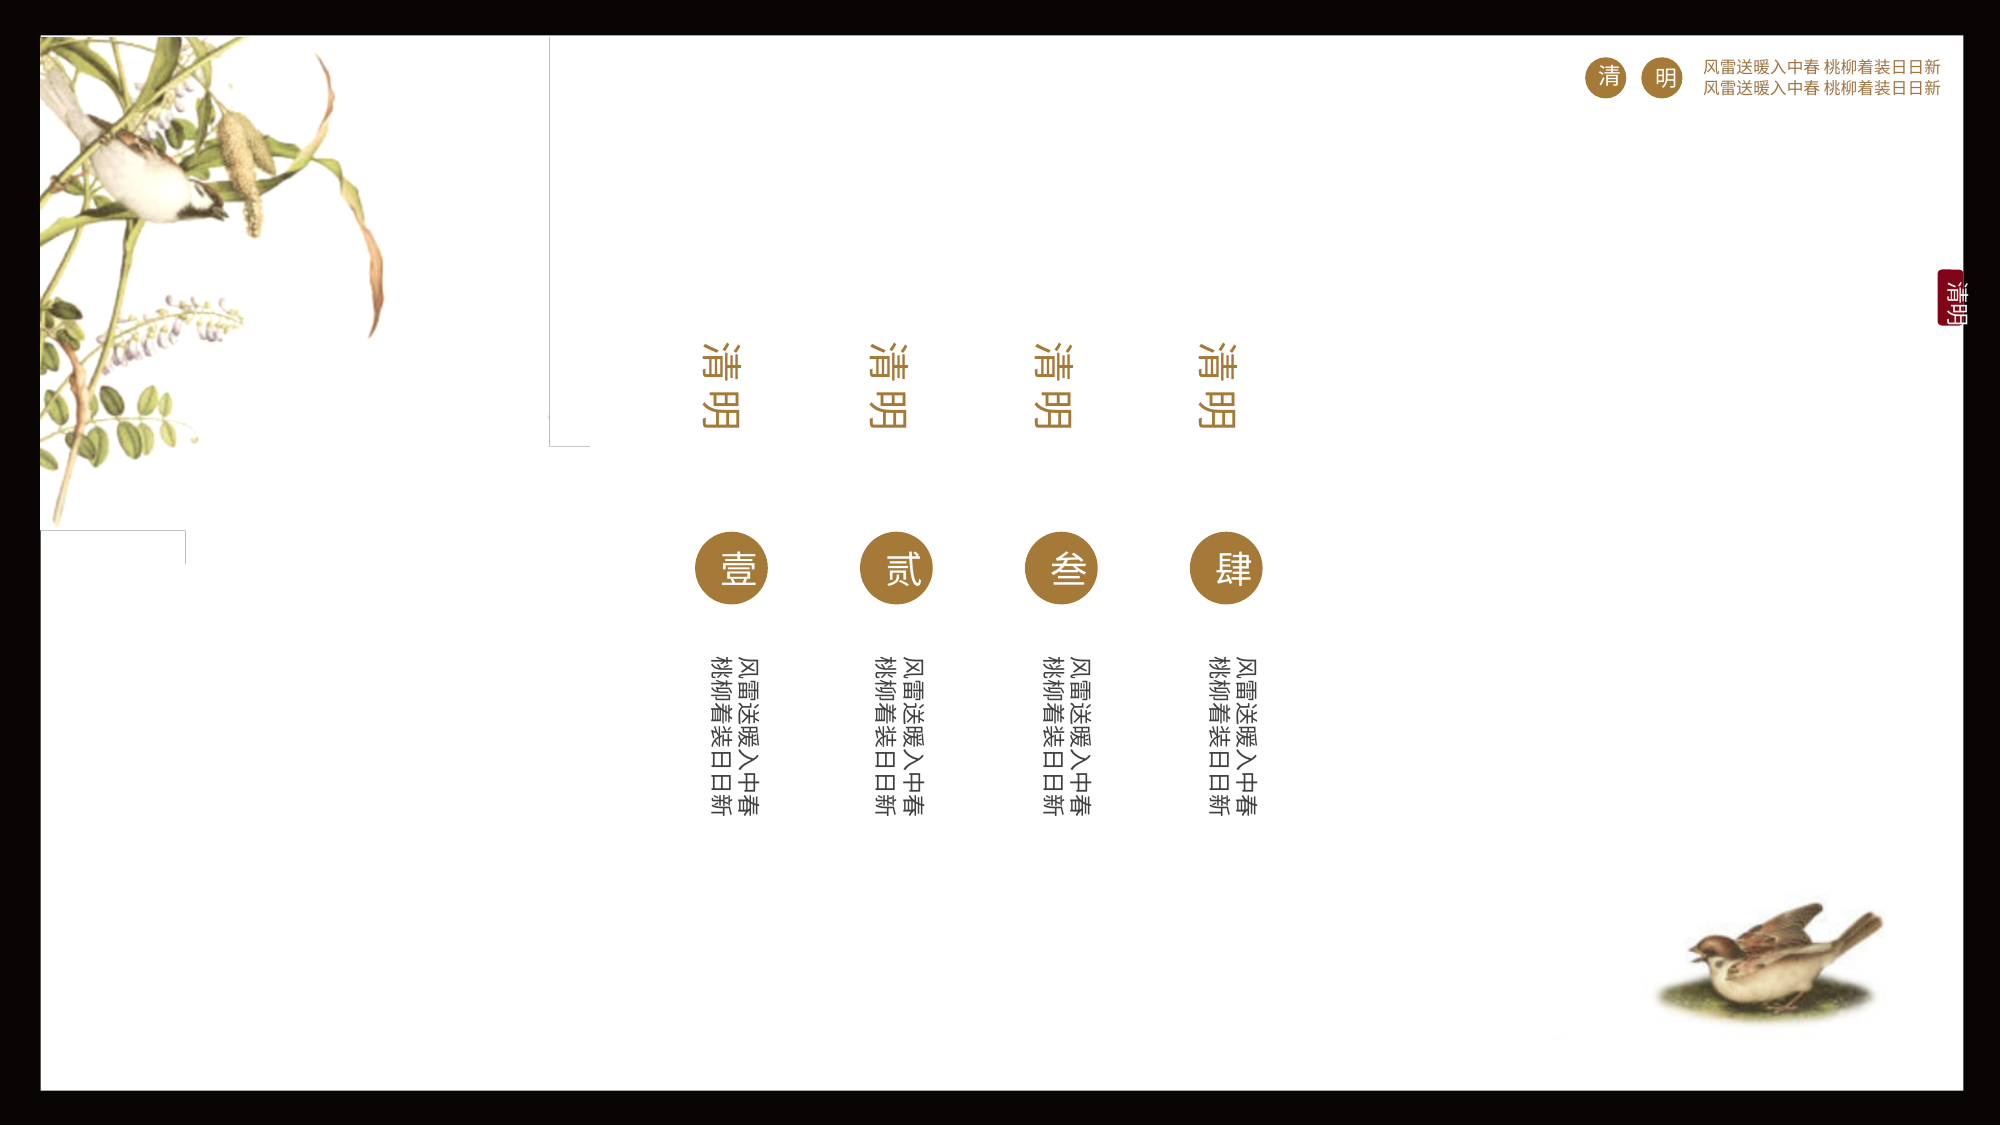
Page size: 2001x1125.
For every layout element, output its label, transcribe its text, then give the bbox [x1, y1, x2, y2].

text_box 肆 [1188, 530, 1264, 606]
text_box 风雷送暖入中春 桃柳着装日日新 [1688, 70, 1957, 105]
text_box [1006, 326, 1095, 442]
text_box 叁 [1023, 530, 1099, 606]
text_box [1580, 54, 1697, 101]
text_box 风雷送暖入中春 桃柳着装日日新 [1017, 641, 1104, 825]
text_box 风雷送暖入中春 桃柳着装日日新 [1183, 641, 1270, 825]
text_box 壹 [694, 530, 769, 606]
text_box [1171, 326, 1260, 442]
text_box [675, 326, 764, 442]
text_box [841, 326, 930, 442]
picture [40, 37, 590, 564]
text_box 风雷送暖入中春 桃柳着装日日新 [1688, 49, 1957, 70]
text_box 风雷送暖入中春 桃柳着装日日新 [684, 641, 771, 825]
text_box 风雷送暖入中春 桃柳着装日日新 [849, 641, 936, 825]
picture [1551, 850, 1900, 1040]
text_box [1921, 266, 1980, 347]
text_box 贰 [858, 530, 934, 606]
